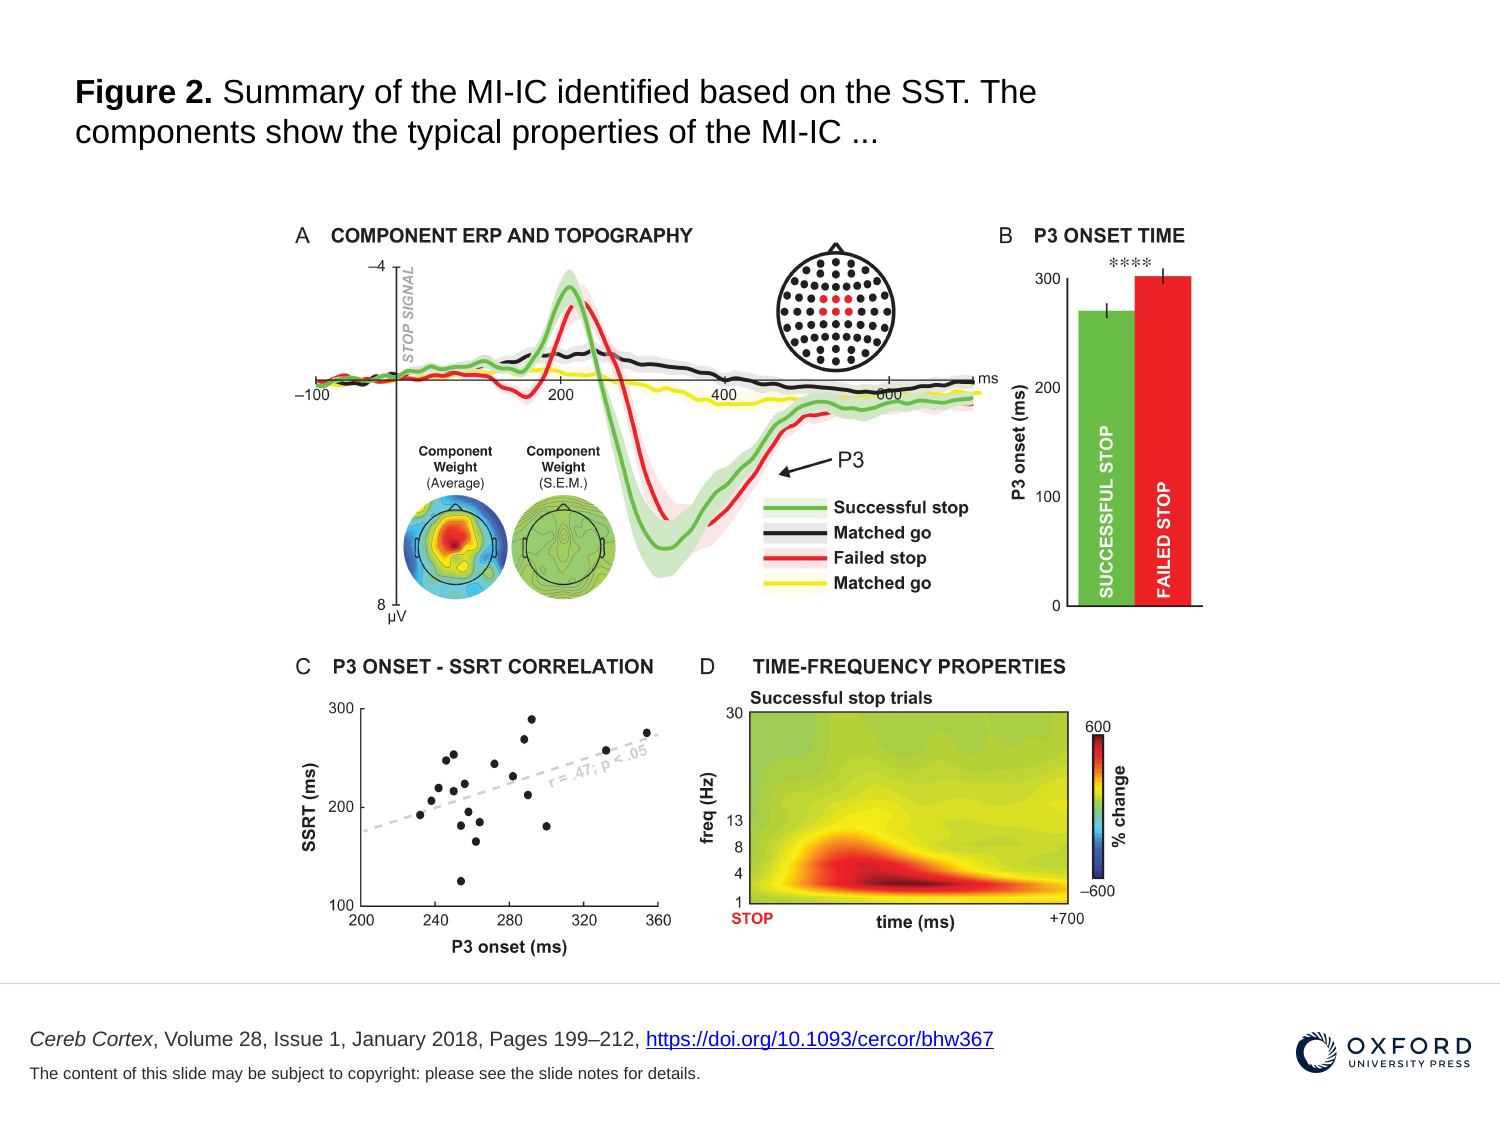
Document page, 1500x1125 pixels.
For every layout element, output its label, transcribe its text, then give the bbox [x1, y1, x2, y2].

title Figure 2. Summary of the MI-IC identified based on the SST. The components show the typical properties of the MI-IC ... [75, 69, 1078, 171]
picture [295, 224, 1203, 957]
picture [1296, 1032, 1471, 1073]
footer Cereb Cortex, Volume 28, Issue 1, January 2018, Pages 199–212, https://doi.org/10.1093/cercor/bhw367 The content of this slide may be subject to copyright: please see the slide notes for details. [0, 983, 1260, 1125]
